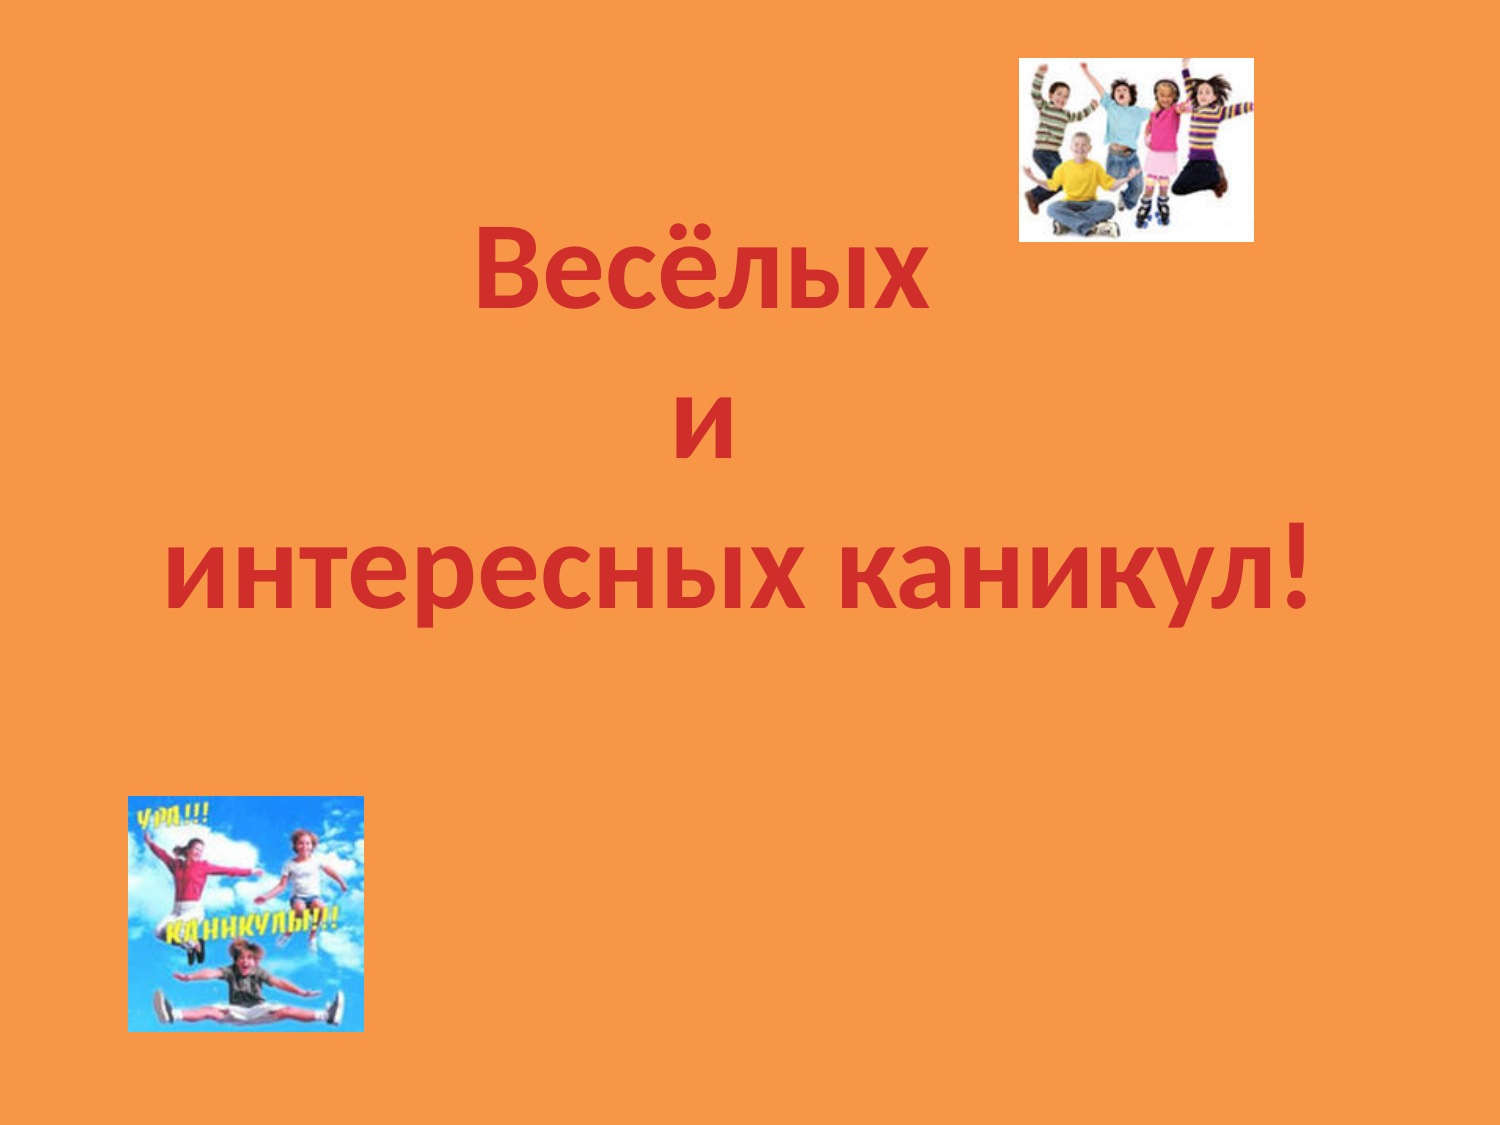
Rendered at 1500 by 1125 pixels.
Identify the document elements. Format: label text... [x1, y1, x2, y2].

title Весёлых и интересных каникул! [118, 175, 1394, 891]
picture [128, 796, 364, 1032]
picture [1019, 58, 1255, 242]
